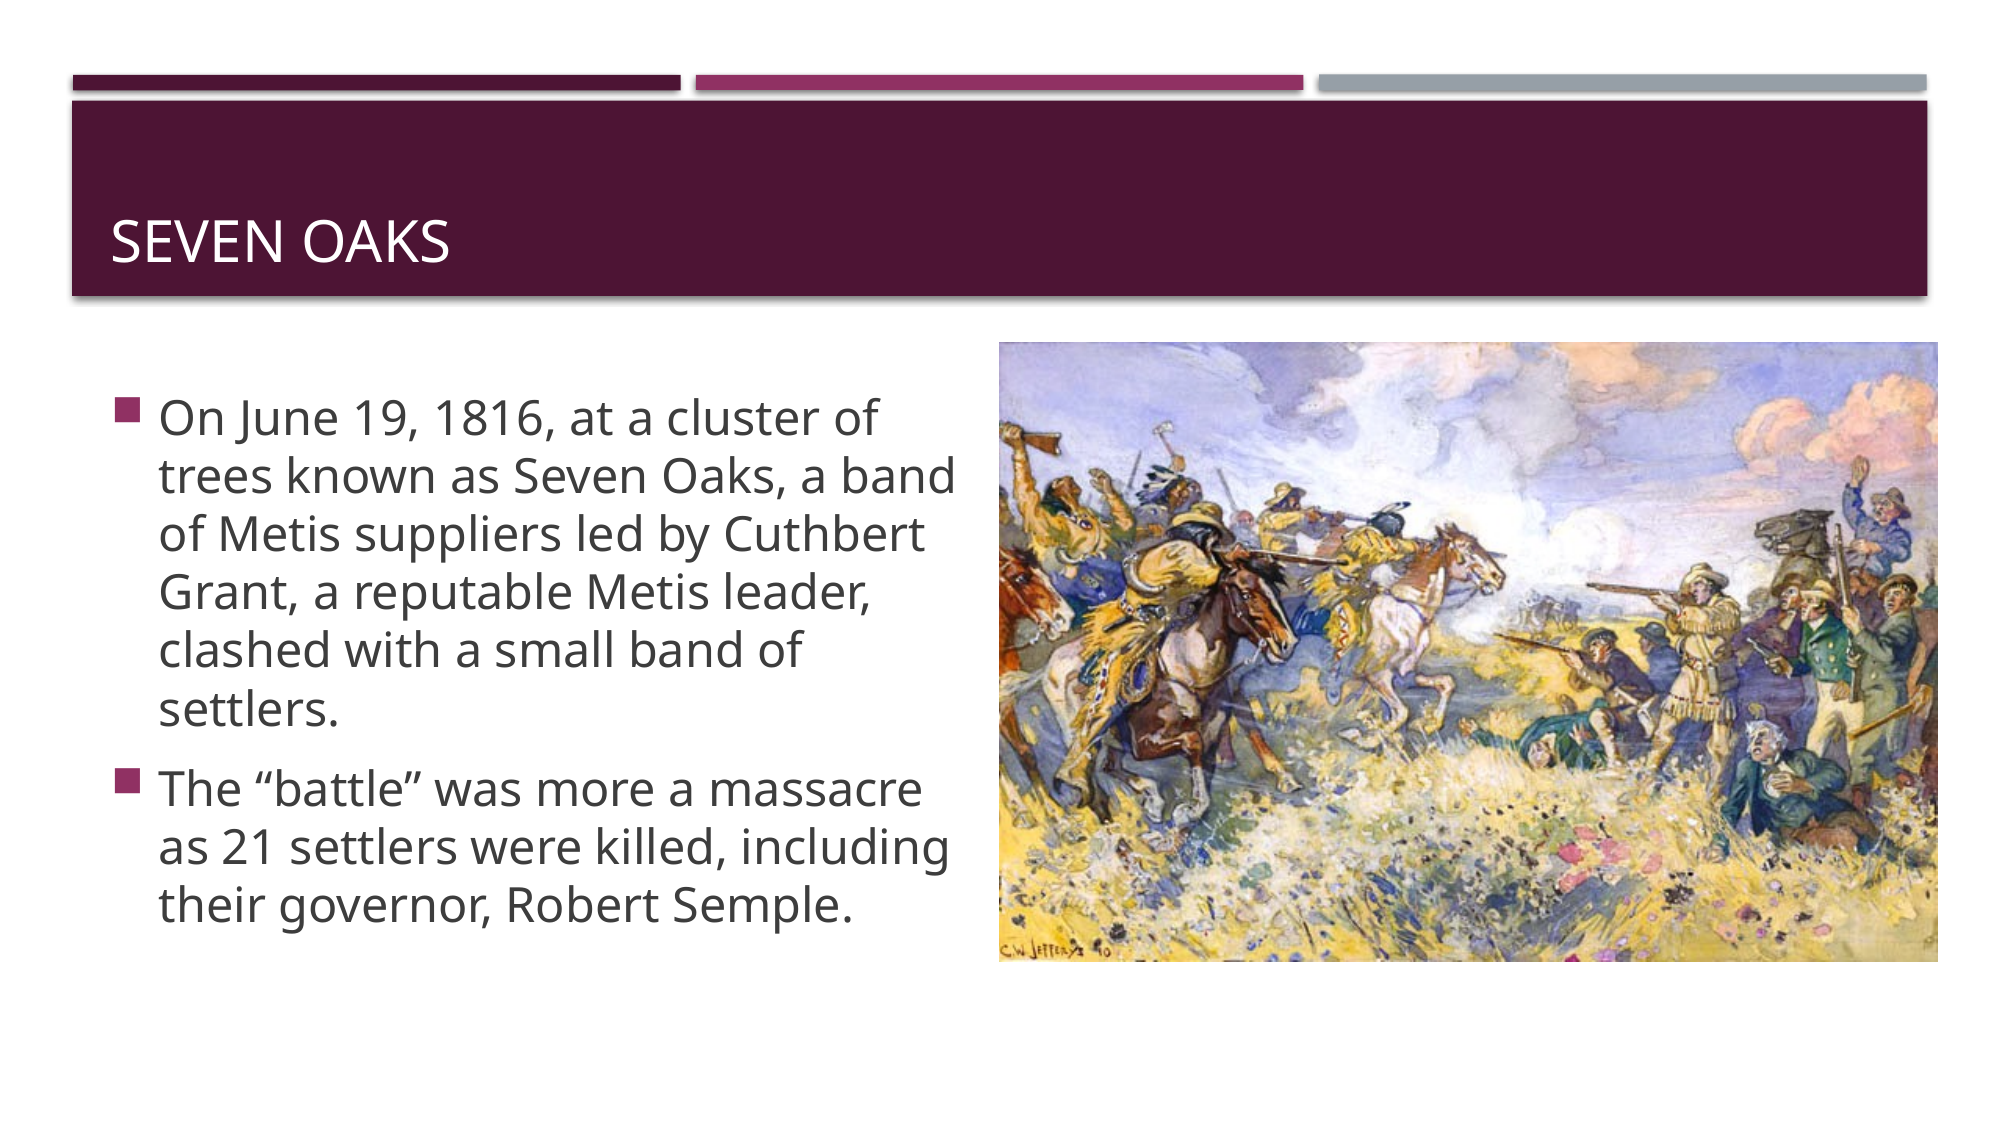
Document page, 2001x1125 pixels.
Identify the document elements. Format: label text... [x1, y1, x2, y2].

list On June 19, 1816, at a cluster of trees known as Seven Oaks, a band of Metis suppliers led by Cuthbert Grant, a reputable Metis leader, clashed with a small band of settlers. The “battle” was more a massacre as 21 settlers were killed, including their governor, Robert Semple. [95, 357, 975, 962]
picture [999, 341, 1938, 962]
title Seven Oaks [95, 115, 1905, 282]
